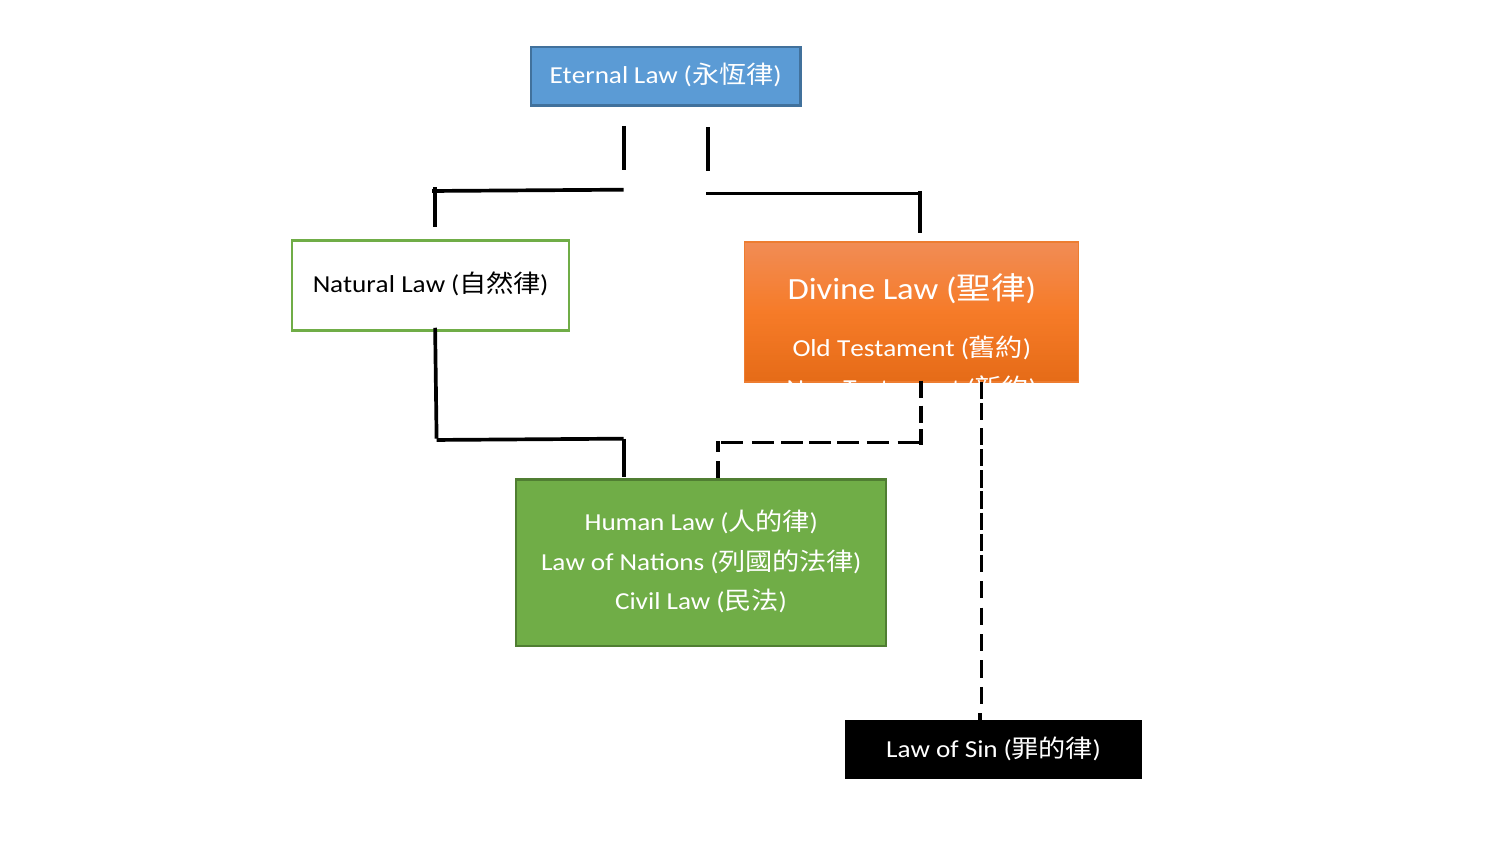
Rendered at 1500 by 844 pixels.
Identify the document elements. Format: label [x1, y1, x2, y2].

picture [288, 0, 1400, 844]
